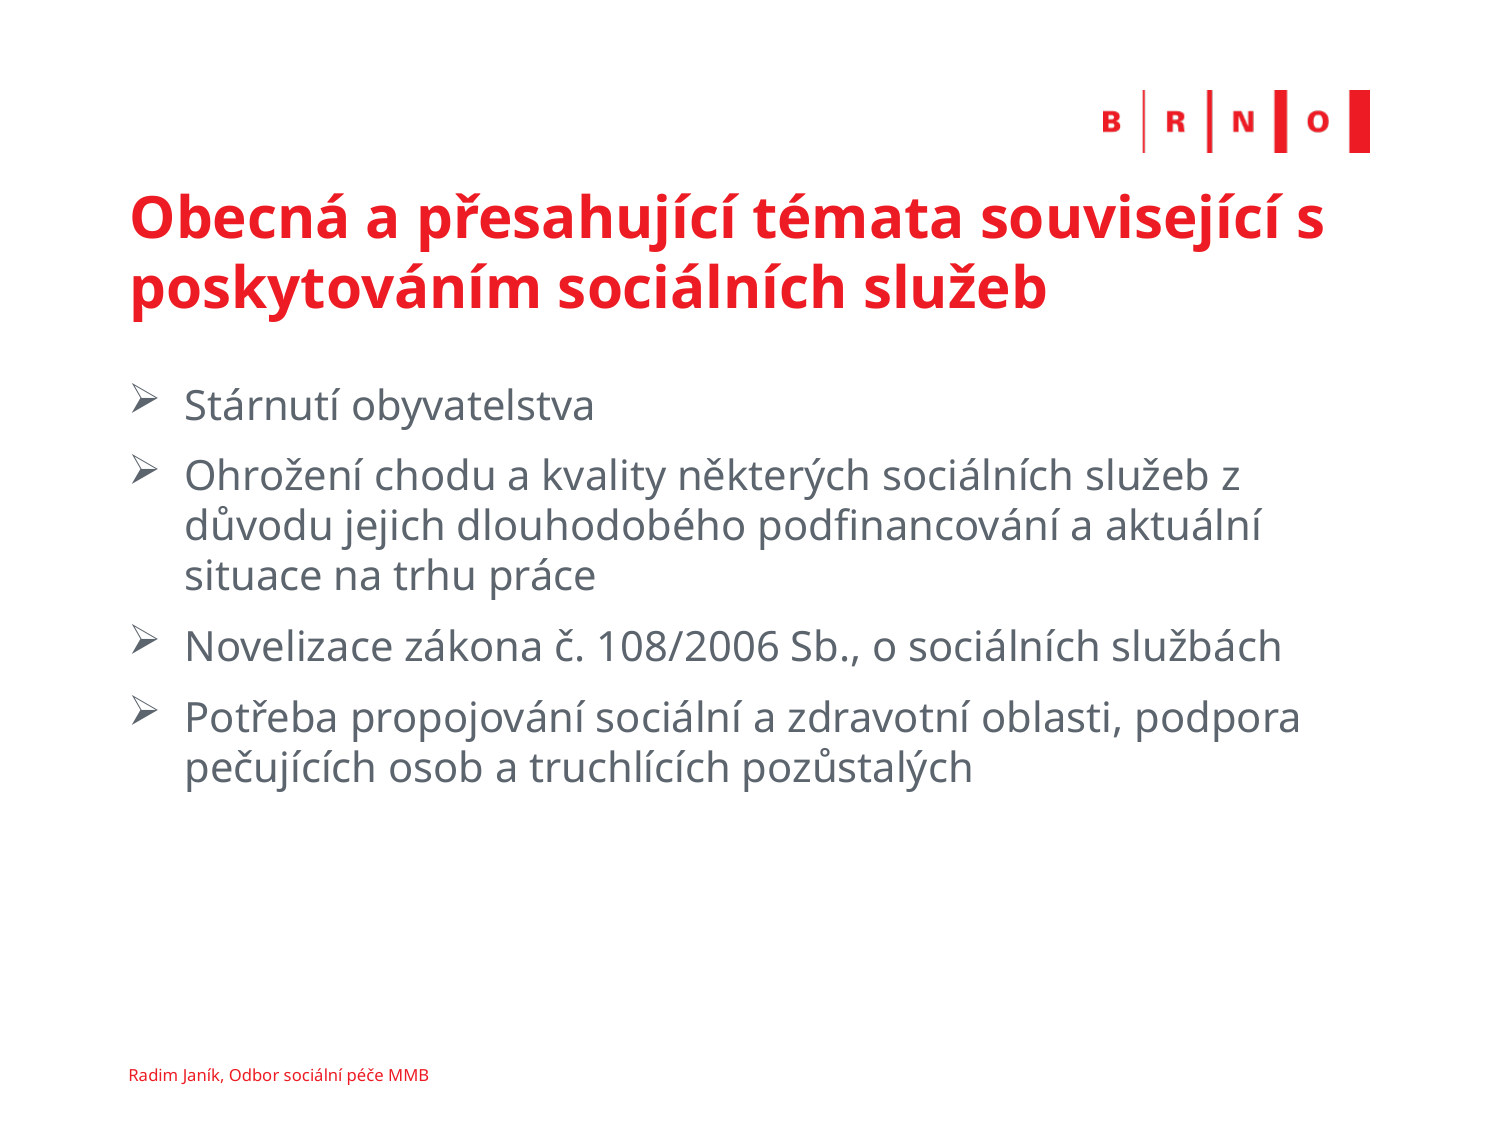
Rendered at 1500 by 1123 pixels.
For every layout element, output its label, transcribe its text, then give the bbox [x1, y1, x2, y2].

footer Radim Janík, Odbor sociální péče MMB [128, 1027, 1014, 1088]
title Obecná a přesahující témata související s poskytováním sociálních služeb [129, 179, 1376, 321]
list Stárnutí obyvatelstva Ohrožení chodu a kvality některých sociálních služeb z důvodu jejich dlouhodobého podfinancování a aktuální situace na trhu práce Novelizace zákona č. 108/2006 Sb., o sociálních službách Potřeba propojování sociální a zdravotní oblasti, podpora pečujících osob a truchlících pozůstalých [128, 378, 1376, 1010]
picture [1103, 90, 1370, 153]
